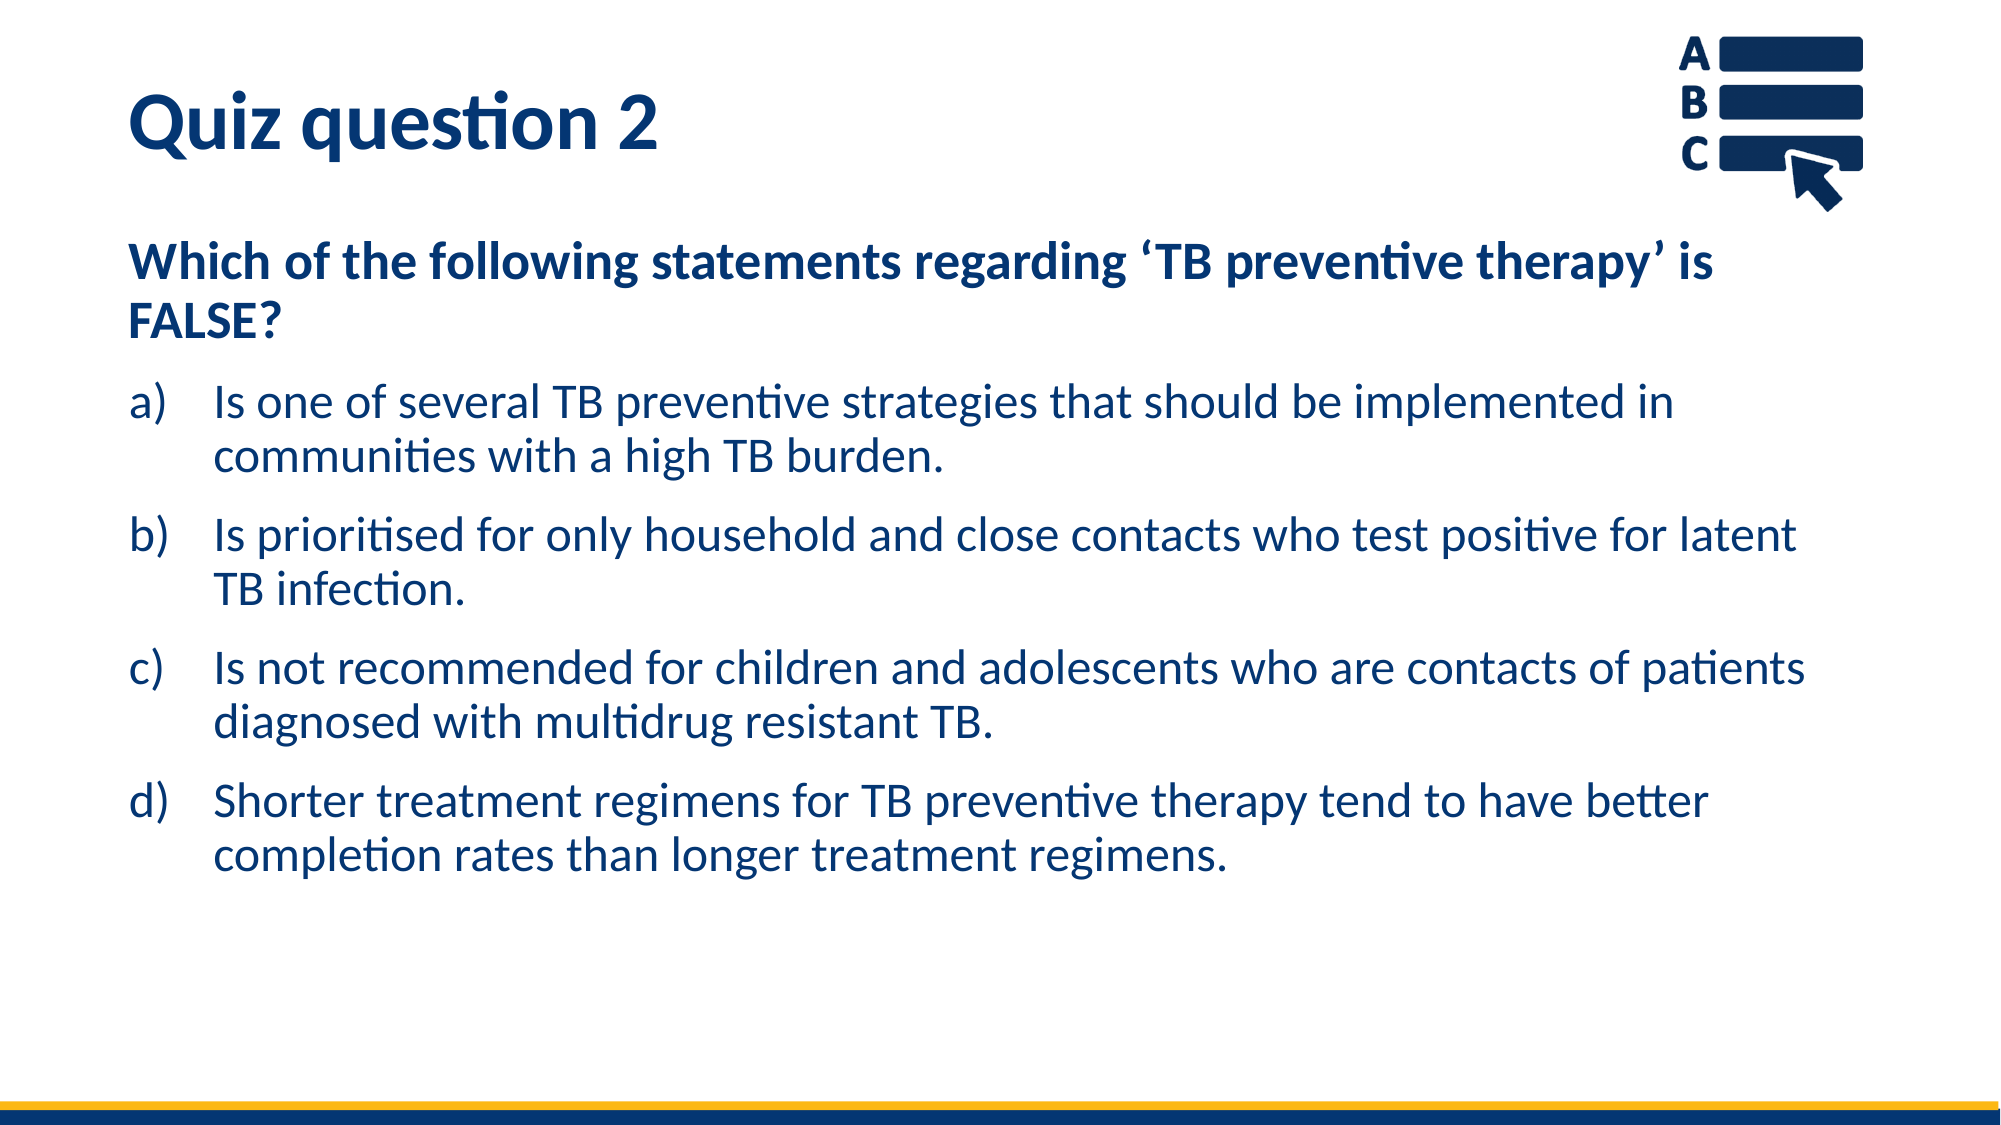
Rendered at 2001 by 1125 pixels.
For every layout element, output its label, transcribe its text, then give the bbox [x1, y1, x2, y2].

title Quiz question 2 [114, 31, 1863, 215]
list Which of the following statements regarding ‘TB preventive therapy’ is FALSE? Is one of several TB preventive strategies that should be implemented in communities with a high TB burden. Is prioritised for only household and close contacts who test positive for latent TB infection. Is not recommended for children and adolescents who are contacts of patients diagnosed with multidrug resistant TB. Shorter treatment regimens for TB preventive therapy tend to have better completion rates than longer treatment regimens. [114, 225, 1863, 973]
